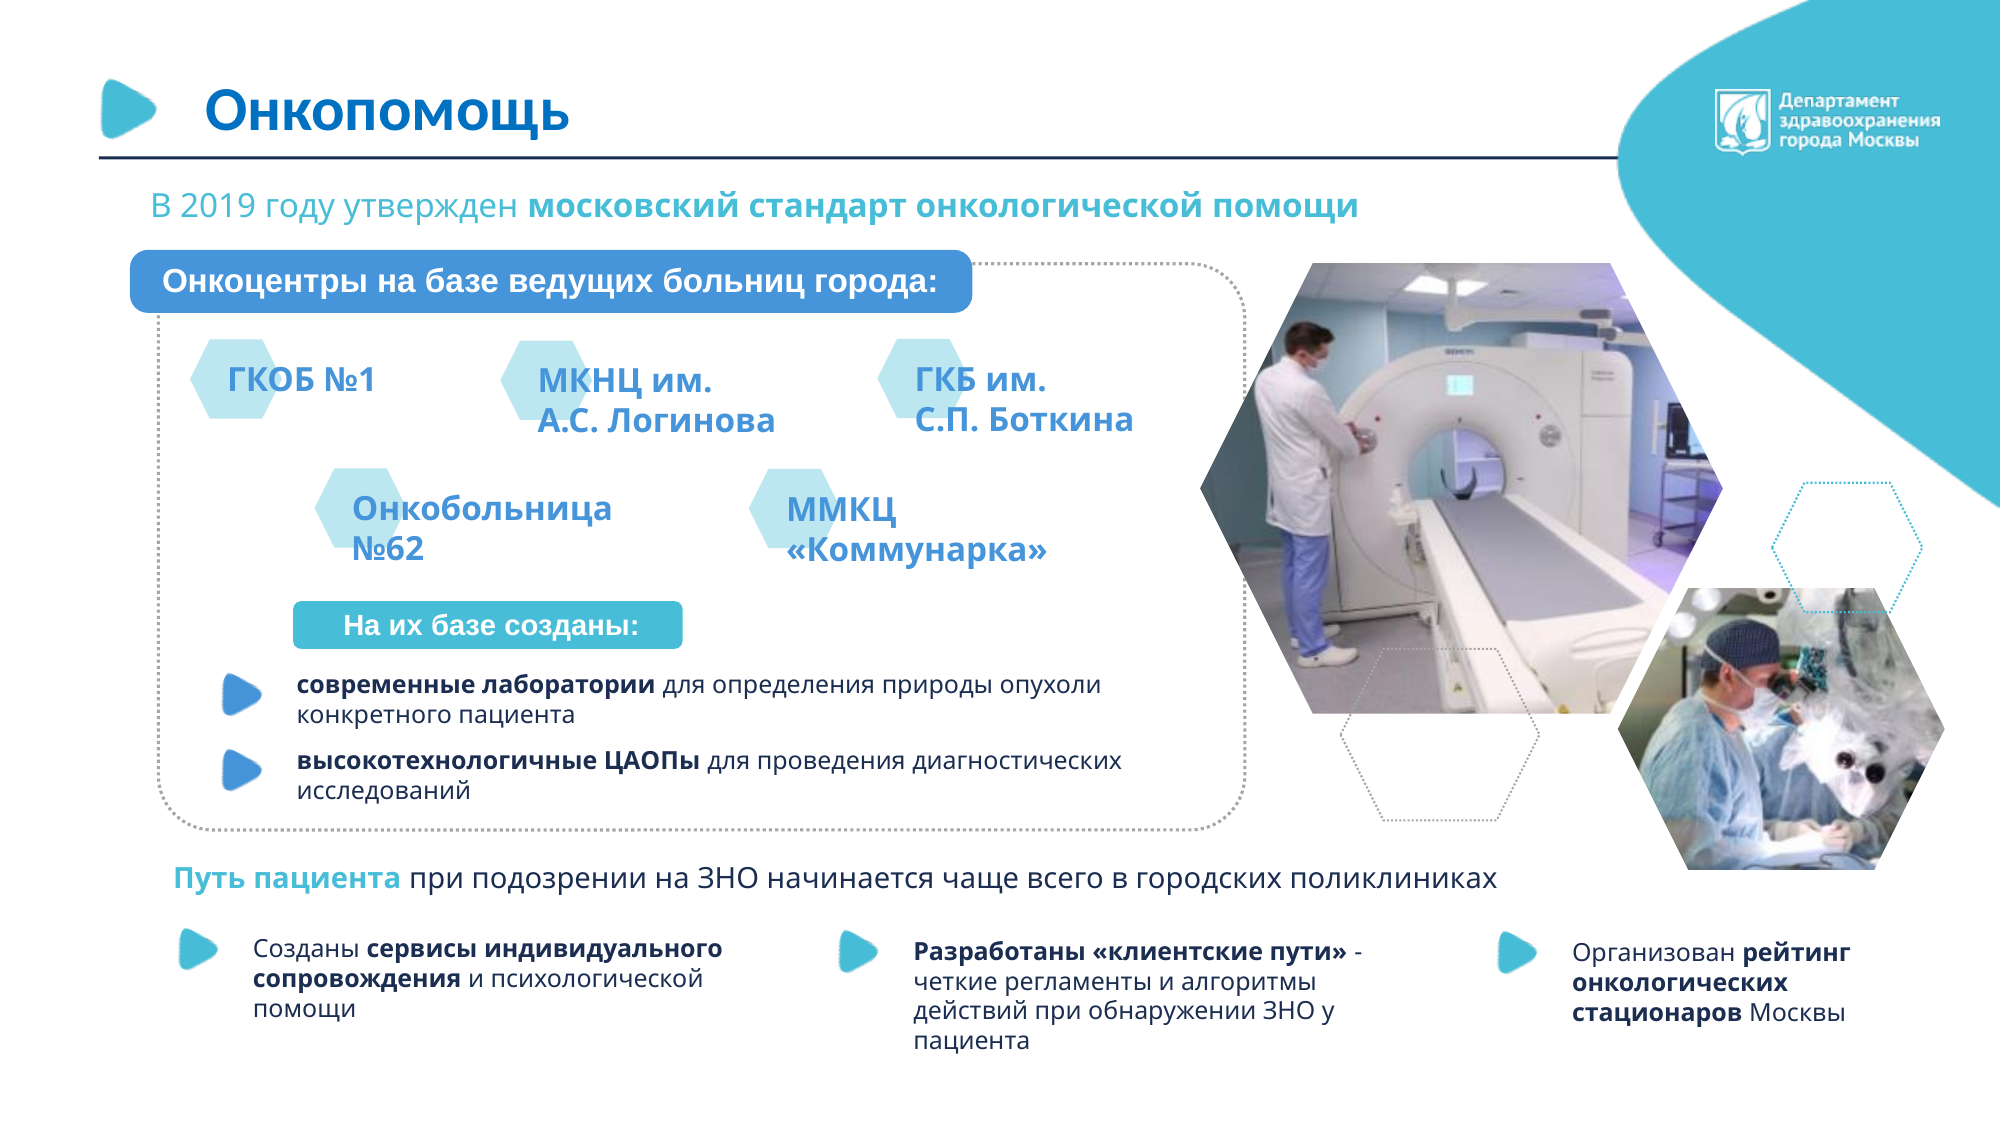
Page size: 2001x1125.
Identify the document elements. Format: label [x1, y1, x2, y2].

text_box [877, 338, 1200, 447]
text_box [314, 468, 664, 576]
text_box [500, 340, 850, 449]
text_box [748, 468, 1099, 577]
picture [0, 0, 2000, 1125]
text_box [189, 339, 475, 419]
